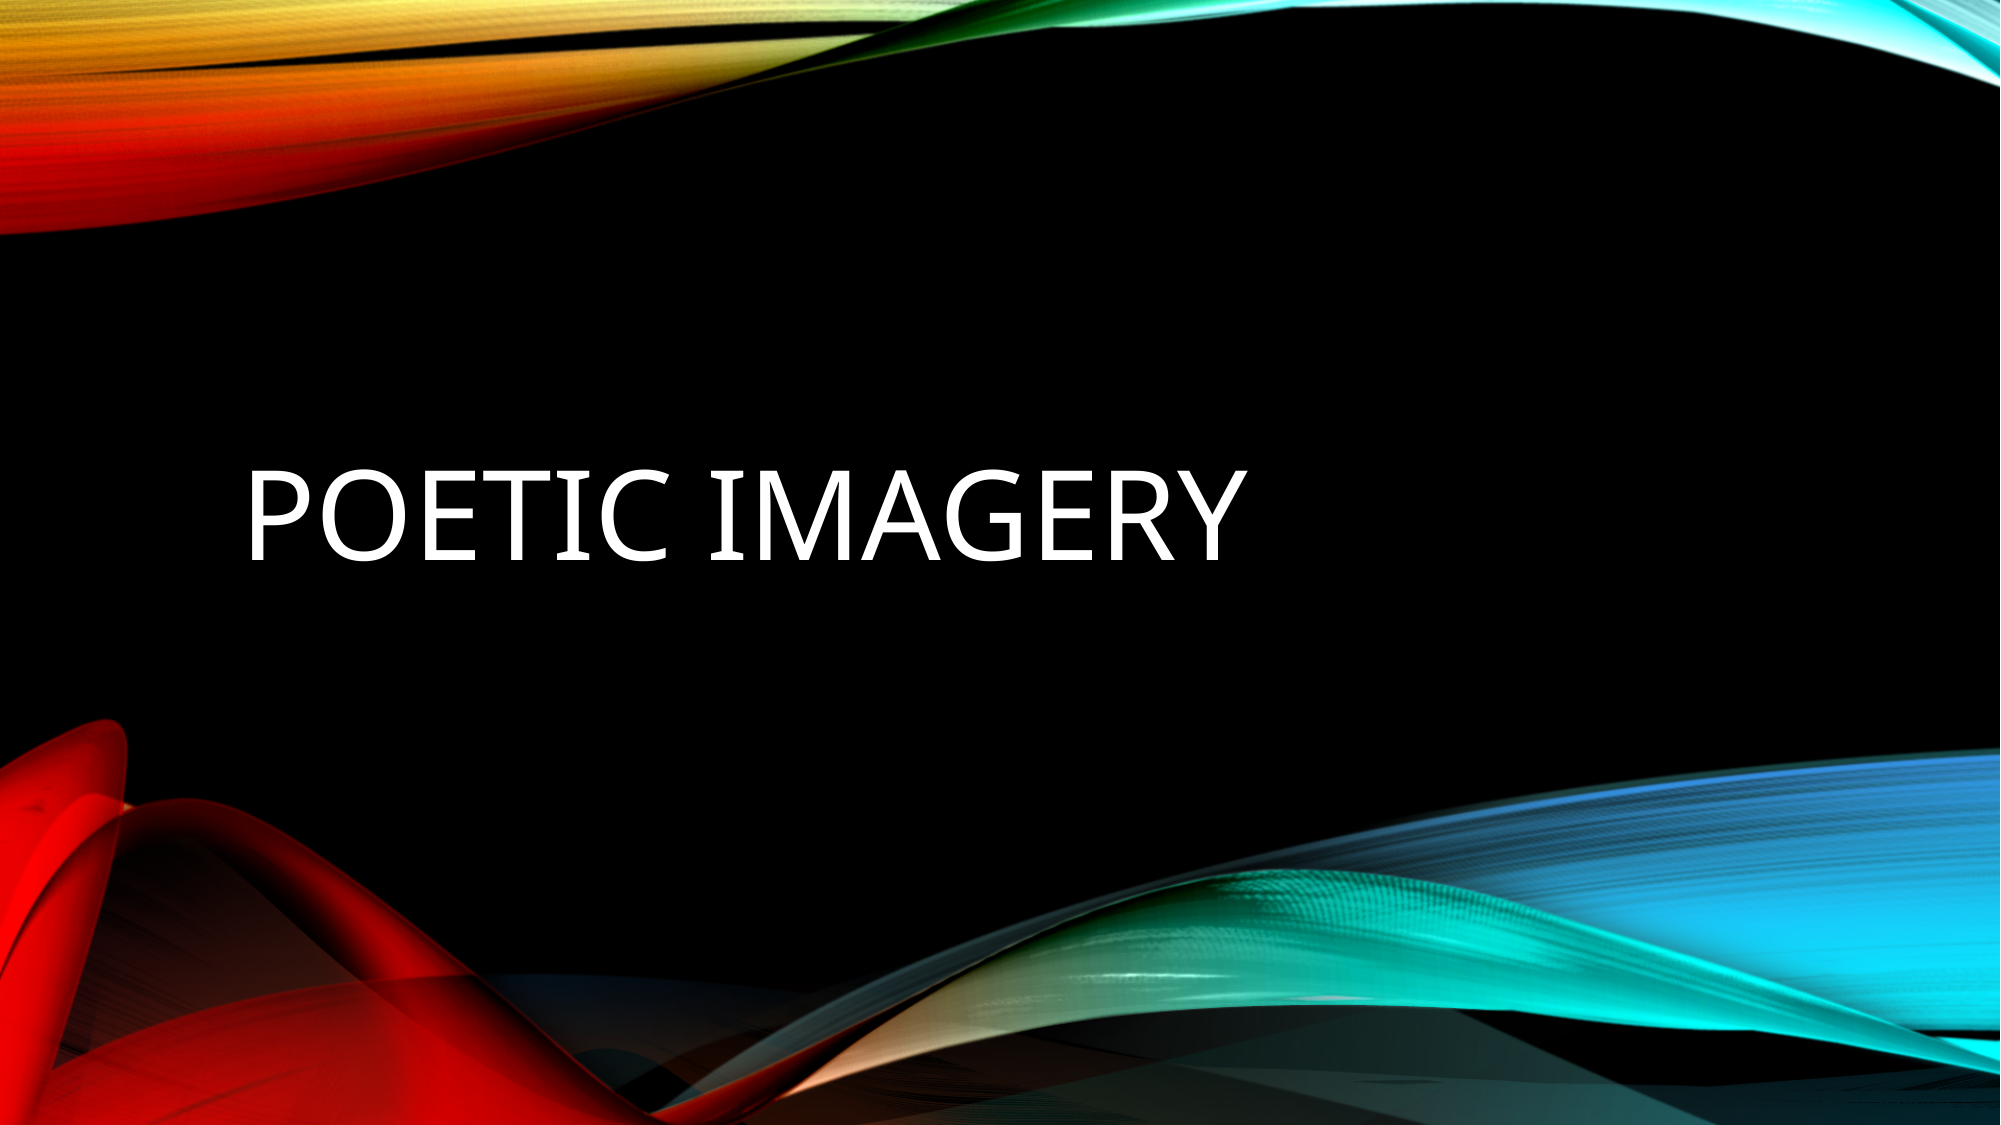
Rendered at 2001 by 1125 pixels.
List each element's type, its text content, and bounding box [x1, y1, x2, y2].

picture [0, 717, 2000, 1125]
title POETIC IMAGERY [225, 295, 1775, 596]
picture [0, 0, 2000, 237]
